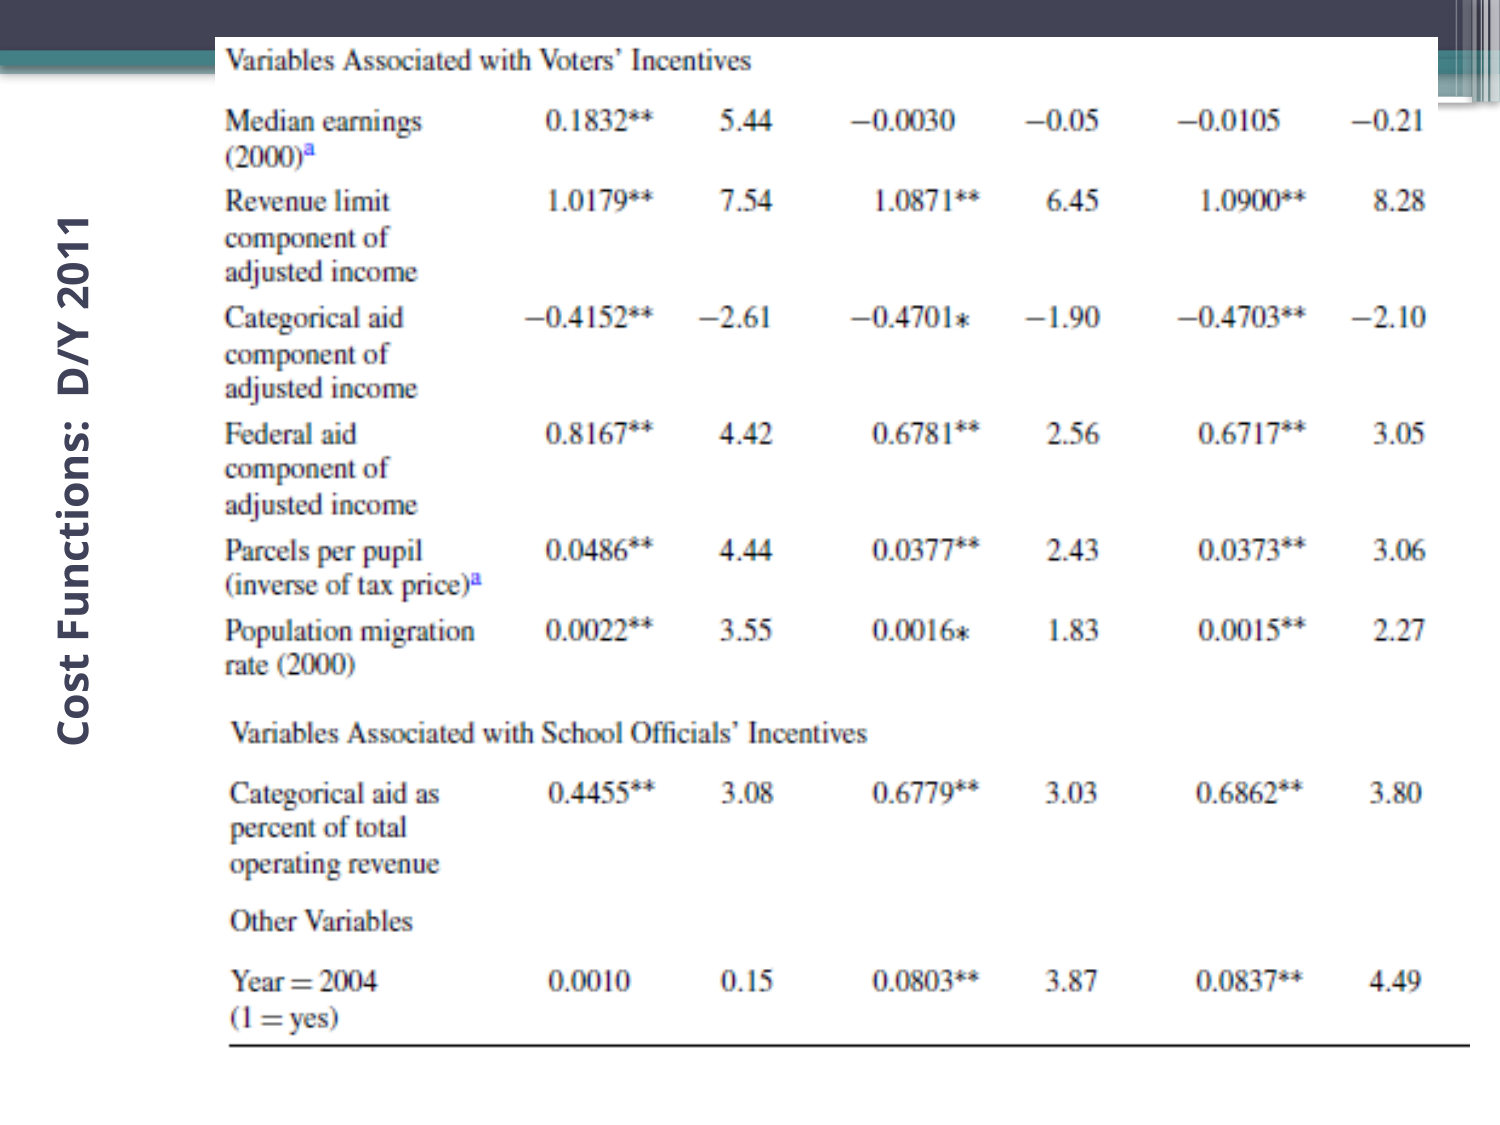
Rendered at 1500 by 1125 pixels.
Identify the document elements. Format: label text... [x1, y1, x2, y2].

title Cost Functions: D/Y 2011 [37, 177, 105, 763]
picture [215, 37, 1438, 690]
picture [224, 710, 1470, 1051]
